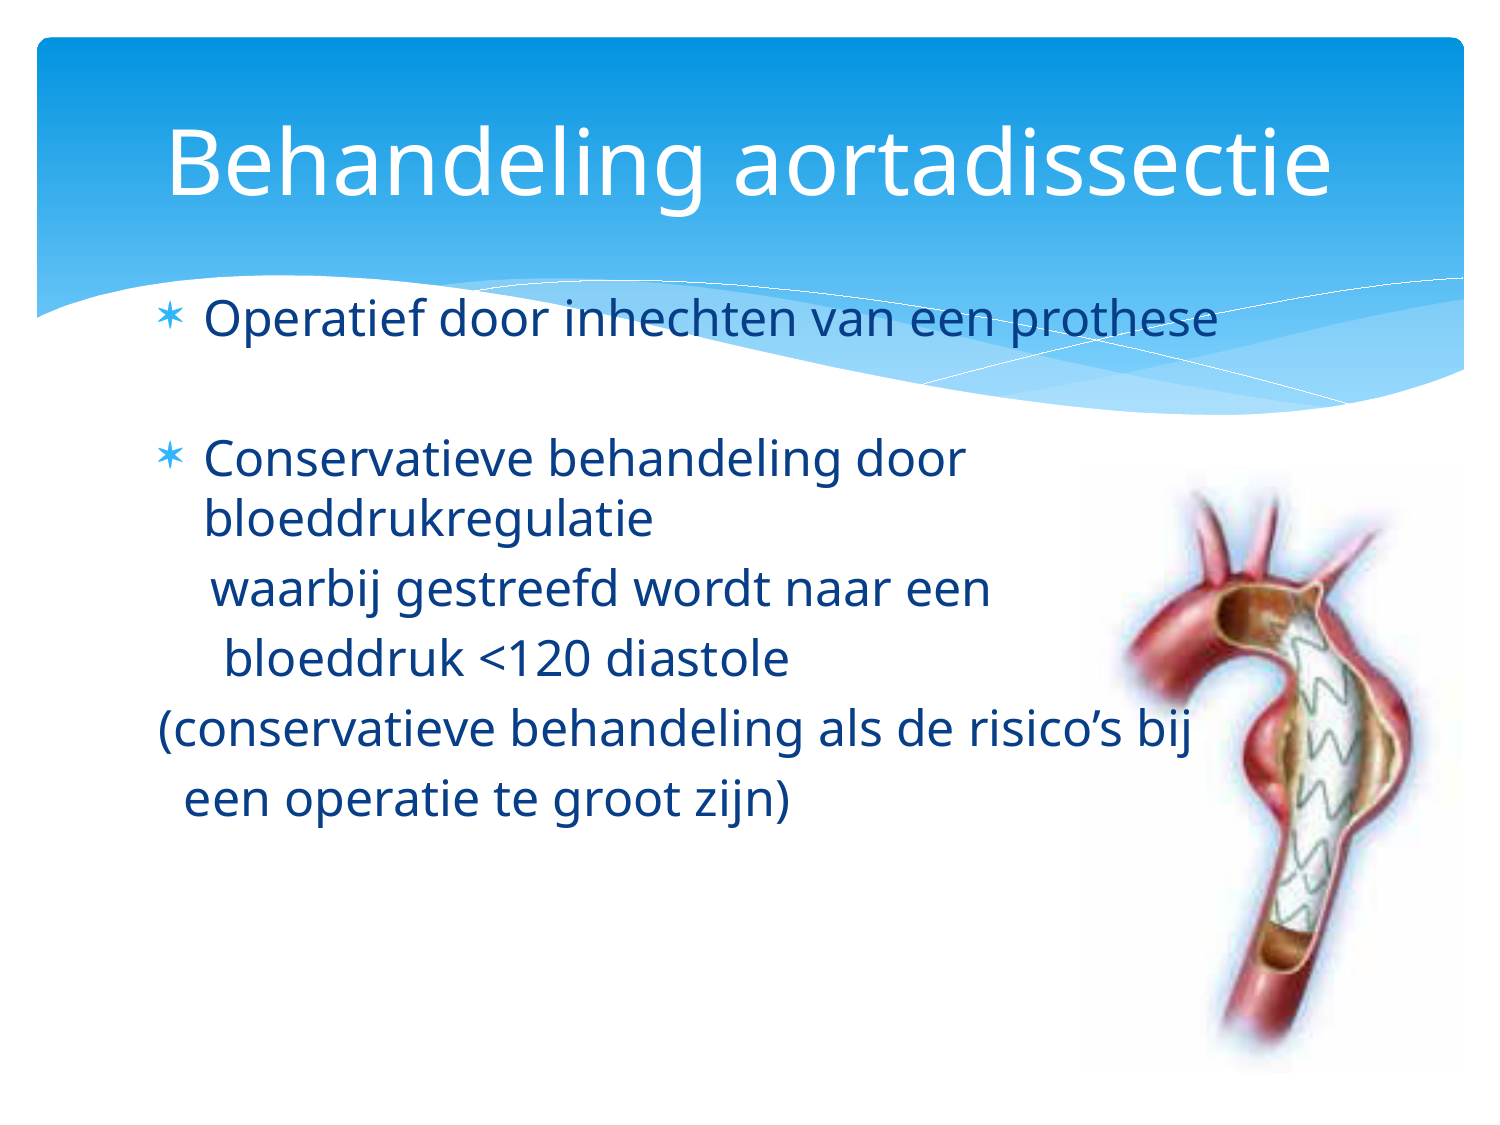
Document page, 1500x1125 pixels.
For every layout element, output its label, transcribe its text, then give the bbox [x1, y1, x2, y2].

list Operatief door inhechten van een prothese Conservatieve behandeling door bloeddrukregulatie waarbij gestreefd wordt naar een bloeddruk <120 diastole (conservatieve behandeling als de risico’s bij een operatie te groot zijn) [143, 278, 1359, 1005]
title Behandeling aortadissectie [75, 55, 1425, 261]
picture [1080, 465, 1463, 1073]
